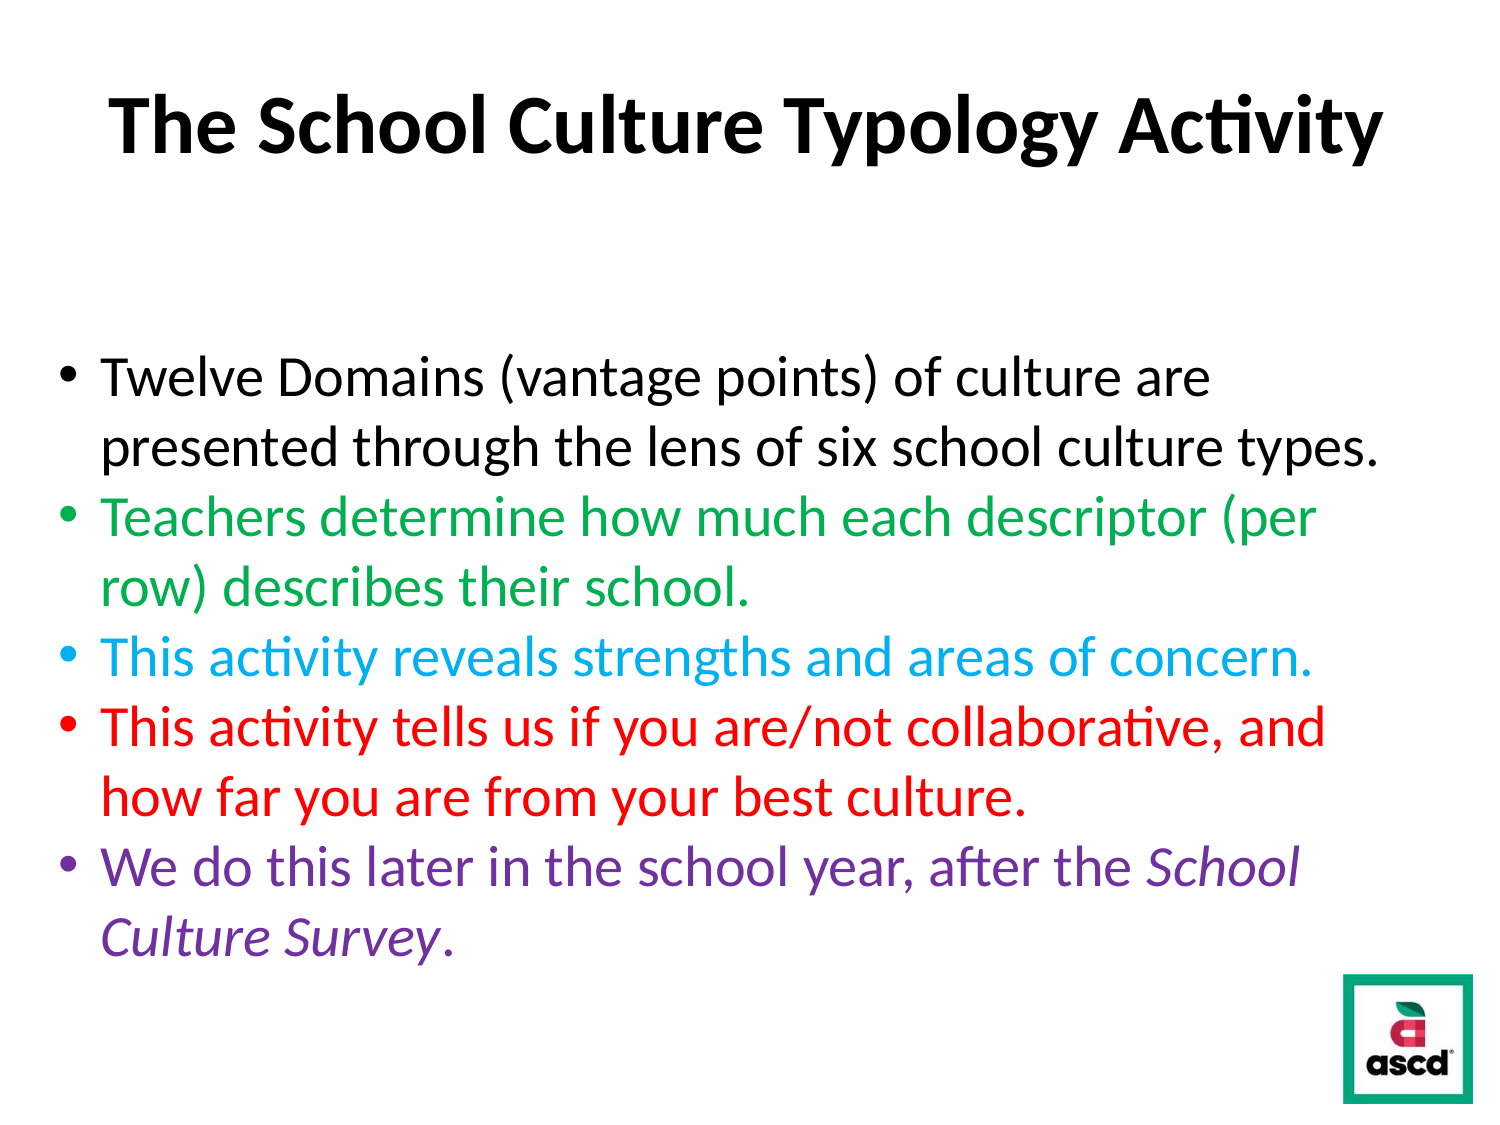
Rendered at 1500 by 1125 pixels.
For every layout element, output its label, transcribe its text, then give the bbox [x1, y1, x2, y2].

picture [1343, 974, 1473, 1105]
text_box Twelve Domains (vantage points) of culture are presented through the lens of six school culture types. Teachers determine how much each descriptor (per row) describes their school. This activity reveals strengths and areas of concern. This activity tells us if you are/not collaborative, and how far you are from your best culture. We do this later in the school year, after the School Culture Survey. [43, 331, 1446, 976]
text_box The School Culture Typology Activity [94, 62, 1415, 331]
